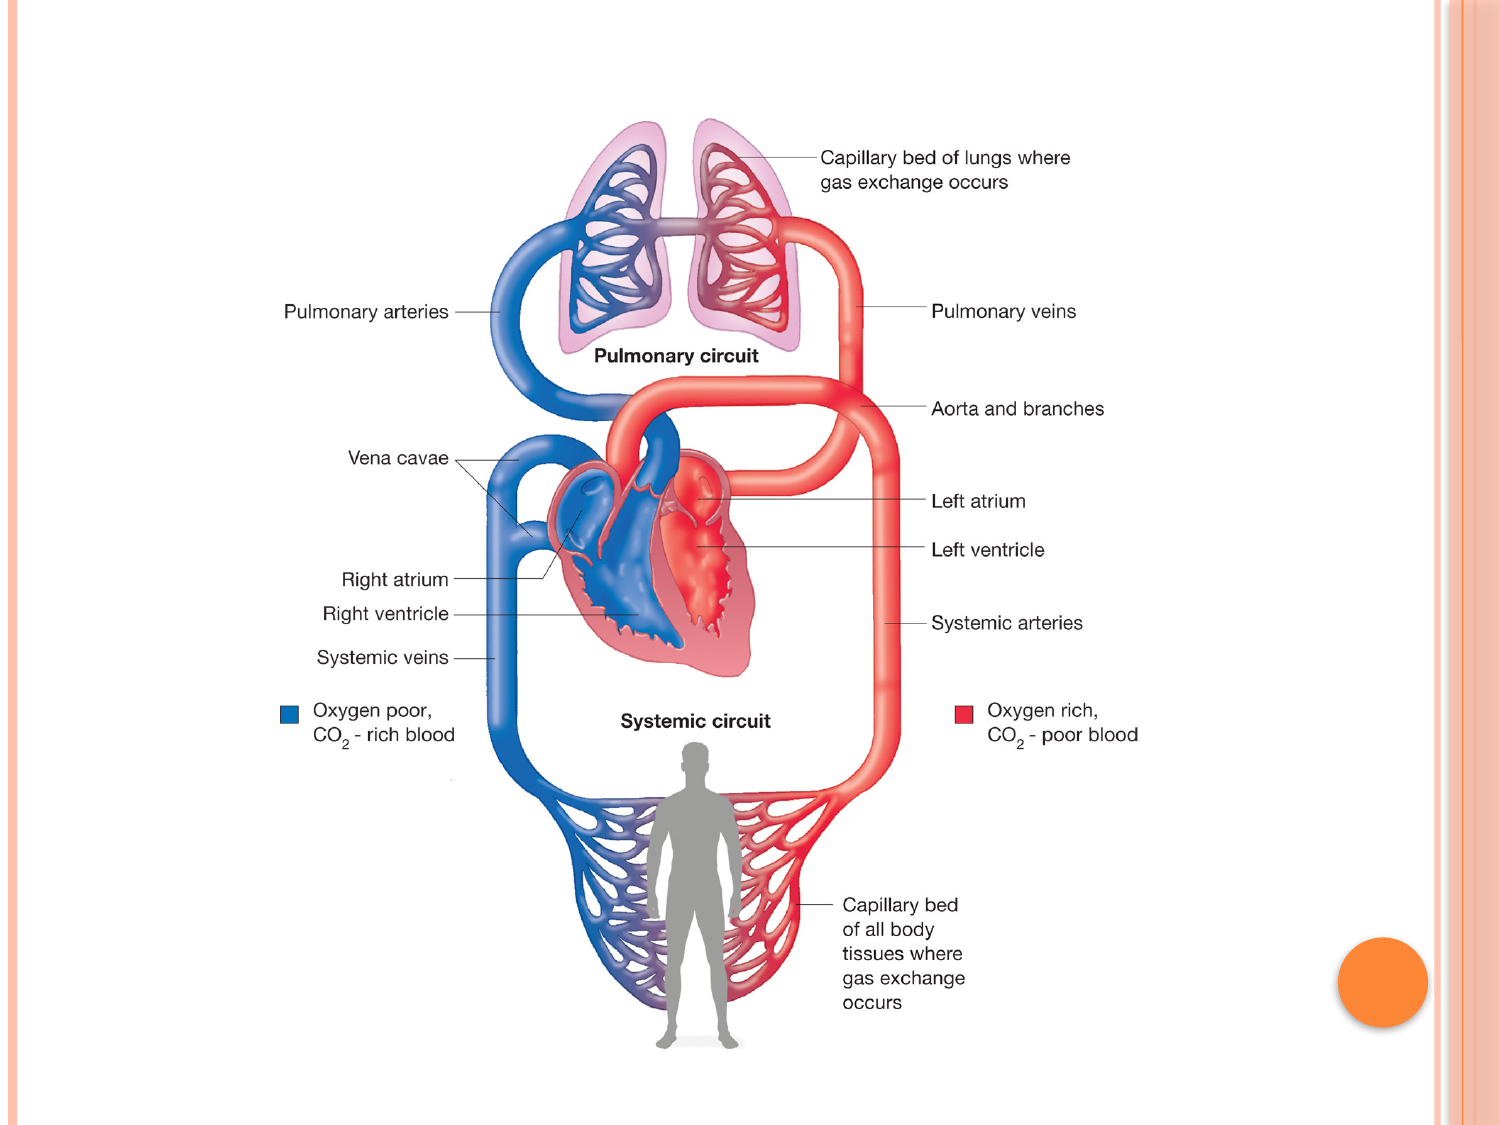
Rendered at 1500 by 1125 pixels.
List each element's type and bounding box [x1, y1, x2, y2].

list [280, 87, 1138, 1063]
